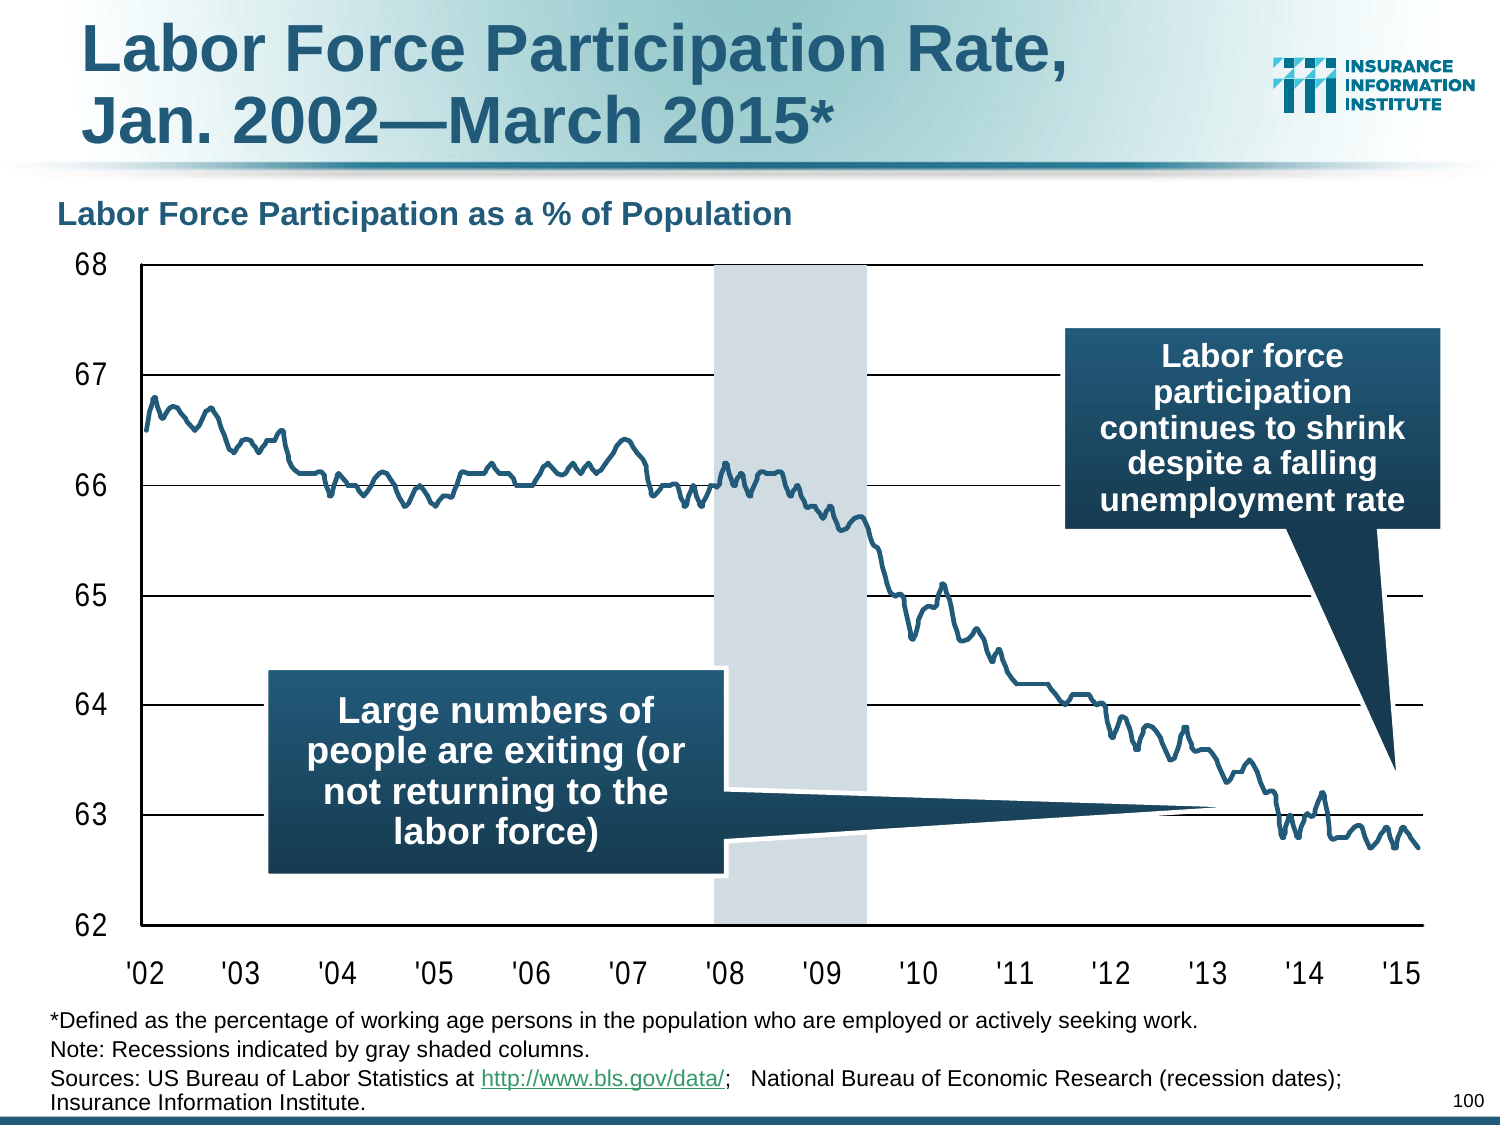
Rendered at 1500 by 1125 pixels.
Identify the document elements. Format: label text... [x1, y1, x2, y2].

text_box 100 [1422, 1091, 1485, 1111]
title Labor Force Participation Rate, Jan. 2002—March 2015* [73, 15, 1289, 157]
text_box Labor force participation continues to shrink despite a falling unemployment rate [1435, 325, 1443, 532]
picture [0, 0, 1500, 189]
text_box Labor Force Participation as a % of Population [56, 196, 1406, 233]
text_box *Defined as the percentage of working age persons in the population who are employed or actively seeking work. Note: Recessions indicated by gray shaded columns. Sources: US Bureau of Labor Statistics at http://www.bls.gov/data/; National Bureau of Economic Research (recession dates); Insurance Information Institute. [0, 1009, 1422, 1125]
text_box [61, 225, 1431, 1019]
